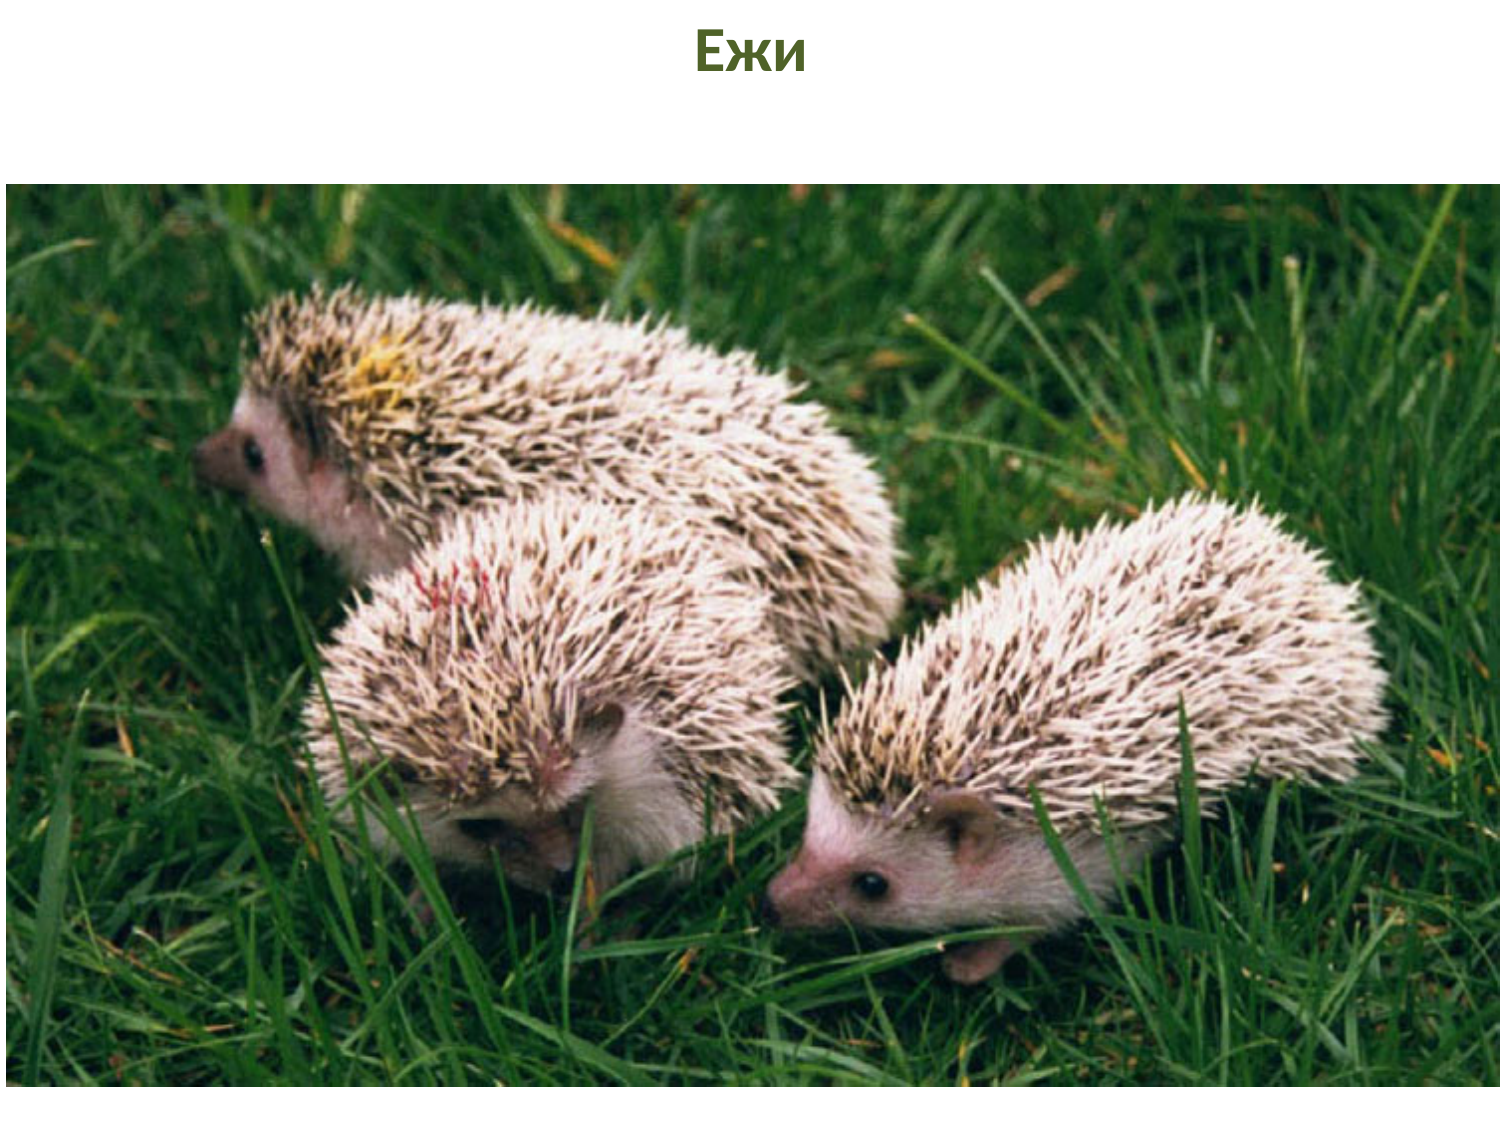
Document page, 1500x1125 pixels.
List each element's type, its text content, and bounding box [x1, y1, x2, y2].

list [5, 184, 1500, 1087]
title Ежи [76, 0, 1427, 93]
